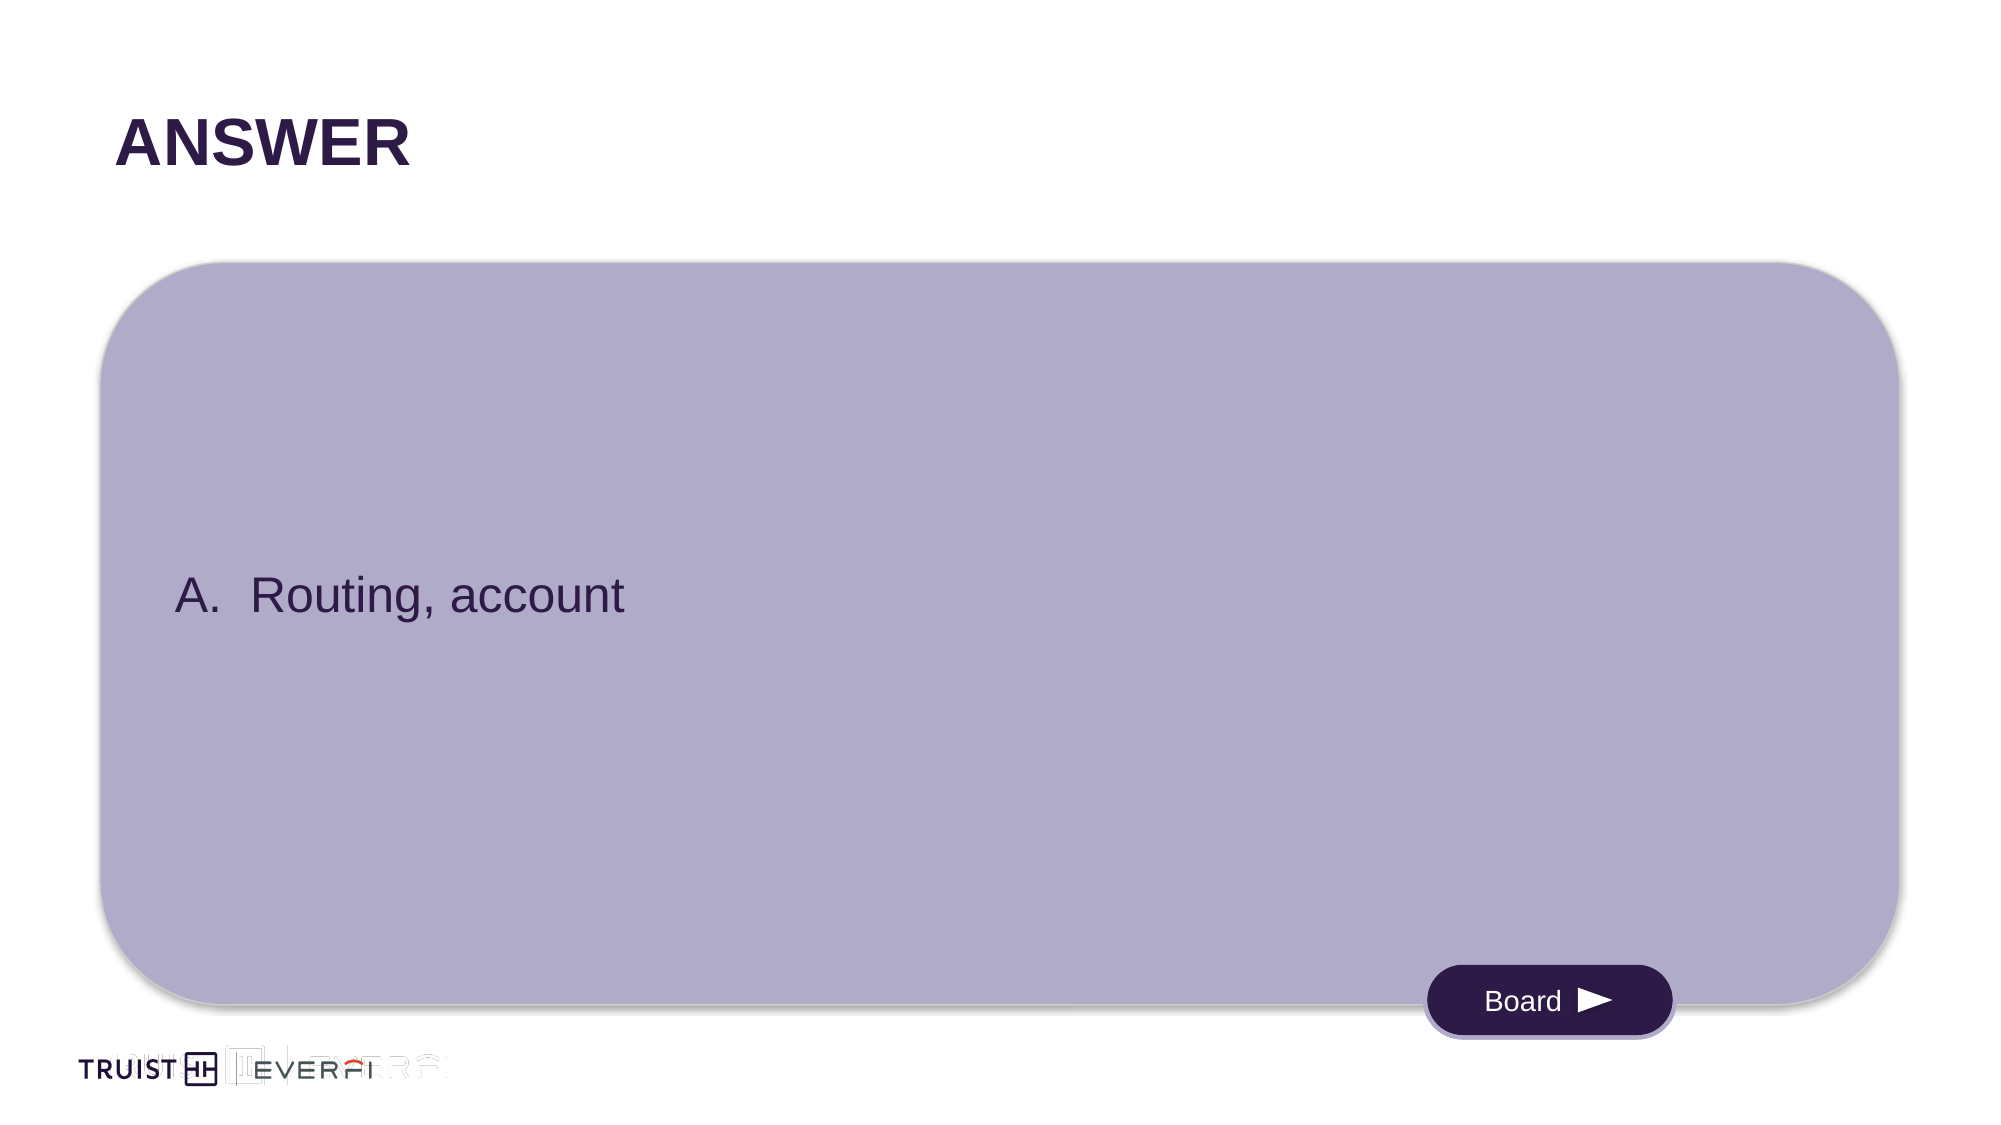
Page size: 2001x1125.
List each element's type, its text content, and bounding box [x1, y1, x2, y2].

text_box [1422, 960, 1678, 1040]
title Answer [99, 45, 1900, 233]
picture [75, 1034, 447, 1104]
list A. Routing, account [99, 262, 1900, 1013]
